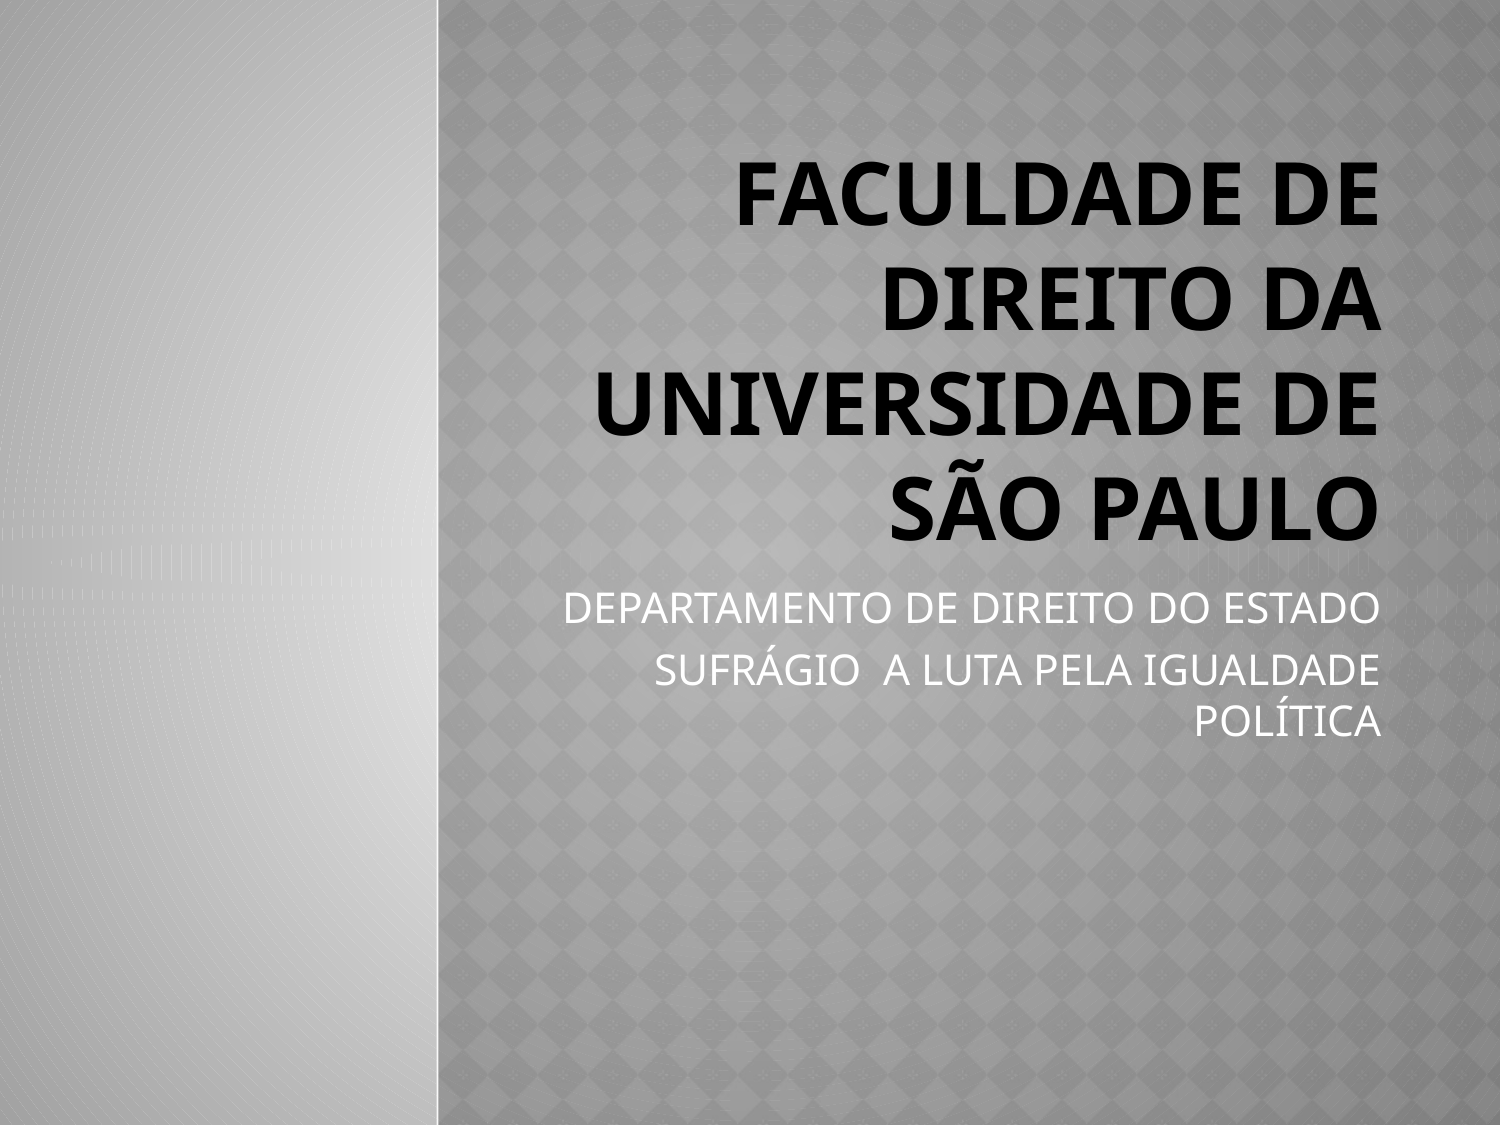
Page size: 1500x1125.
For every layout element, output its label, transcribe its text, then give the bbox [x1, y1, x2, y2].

title FACULDADE DE DIREITO DA UNIVERSIDADE DE SÃO PAULO [552, 87, 1390, 558]
subtitle DEPARTAMENTO DE DIREITO DO ESTADO SUFRÁGIO A LUTA PELA IGUALDADE POLÍTICA [550, 580, 1390, 762]
